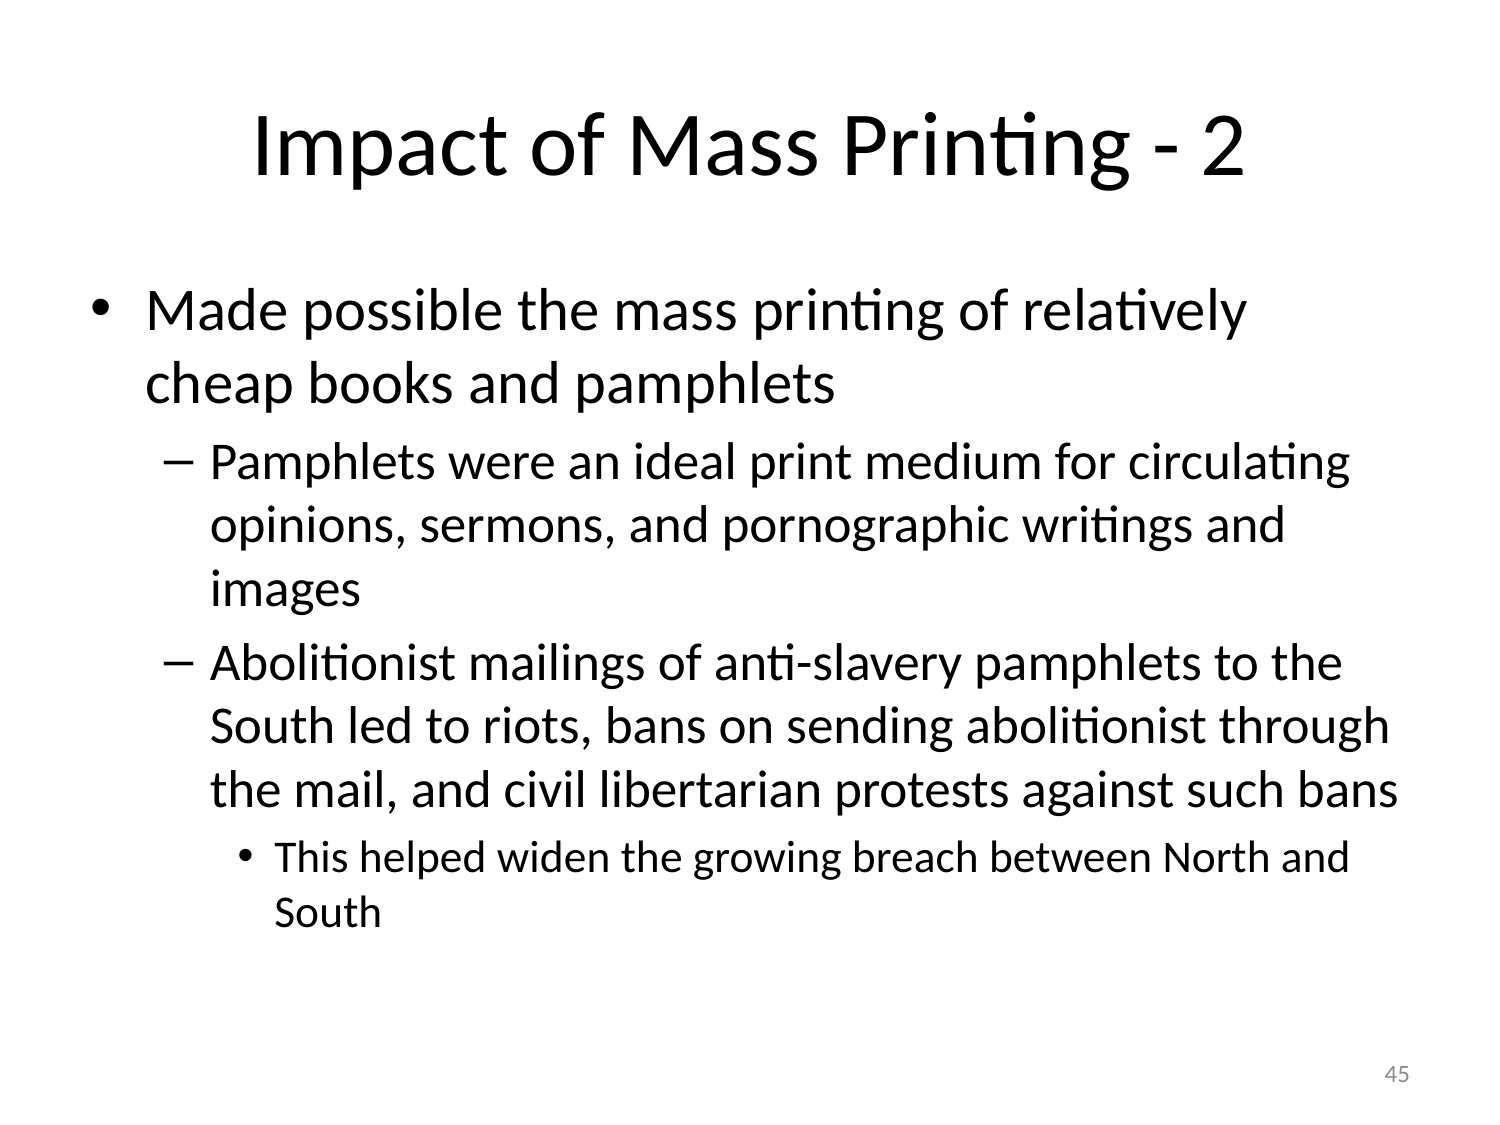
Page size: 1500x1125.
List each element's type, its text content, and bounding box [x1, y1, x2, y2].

list Made possible the mass printing of relatively cheap books and pamphlets Pamphlets were an ideal print medium for circulating opinions, sermons, and pornographic writings and images Abolitionist mailings of anti-slavery pamphlets to the South led to riots, bans on sending abolitionist through the mail, and civil libertarian protests against such bans This helped widen the growing breach between North and South [75, 262, 1425, 1005]
slide_number 45 [1074, 1042, 1425, 1103]
title Impact of Mass Printing - 2 [75, 45, 1425, 233]
